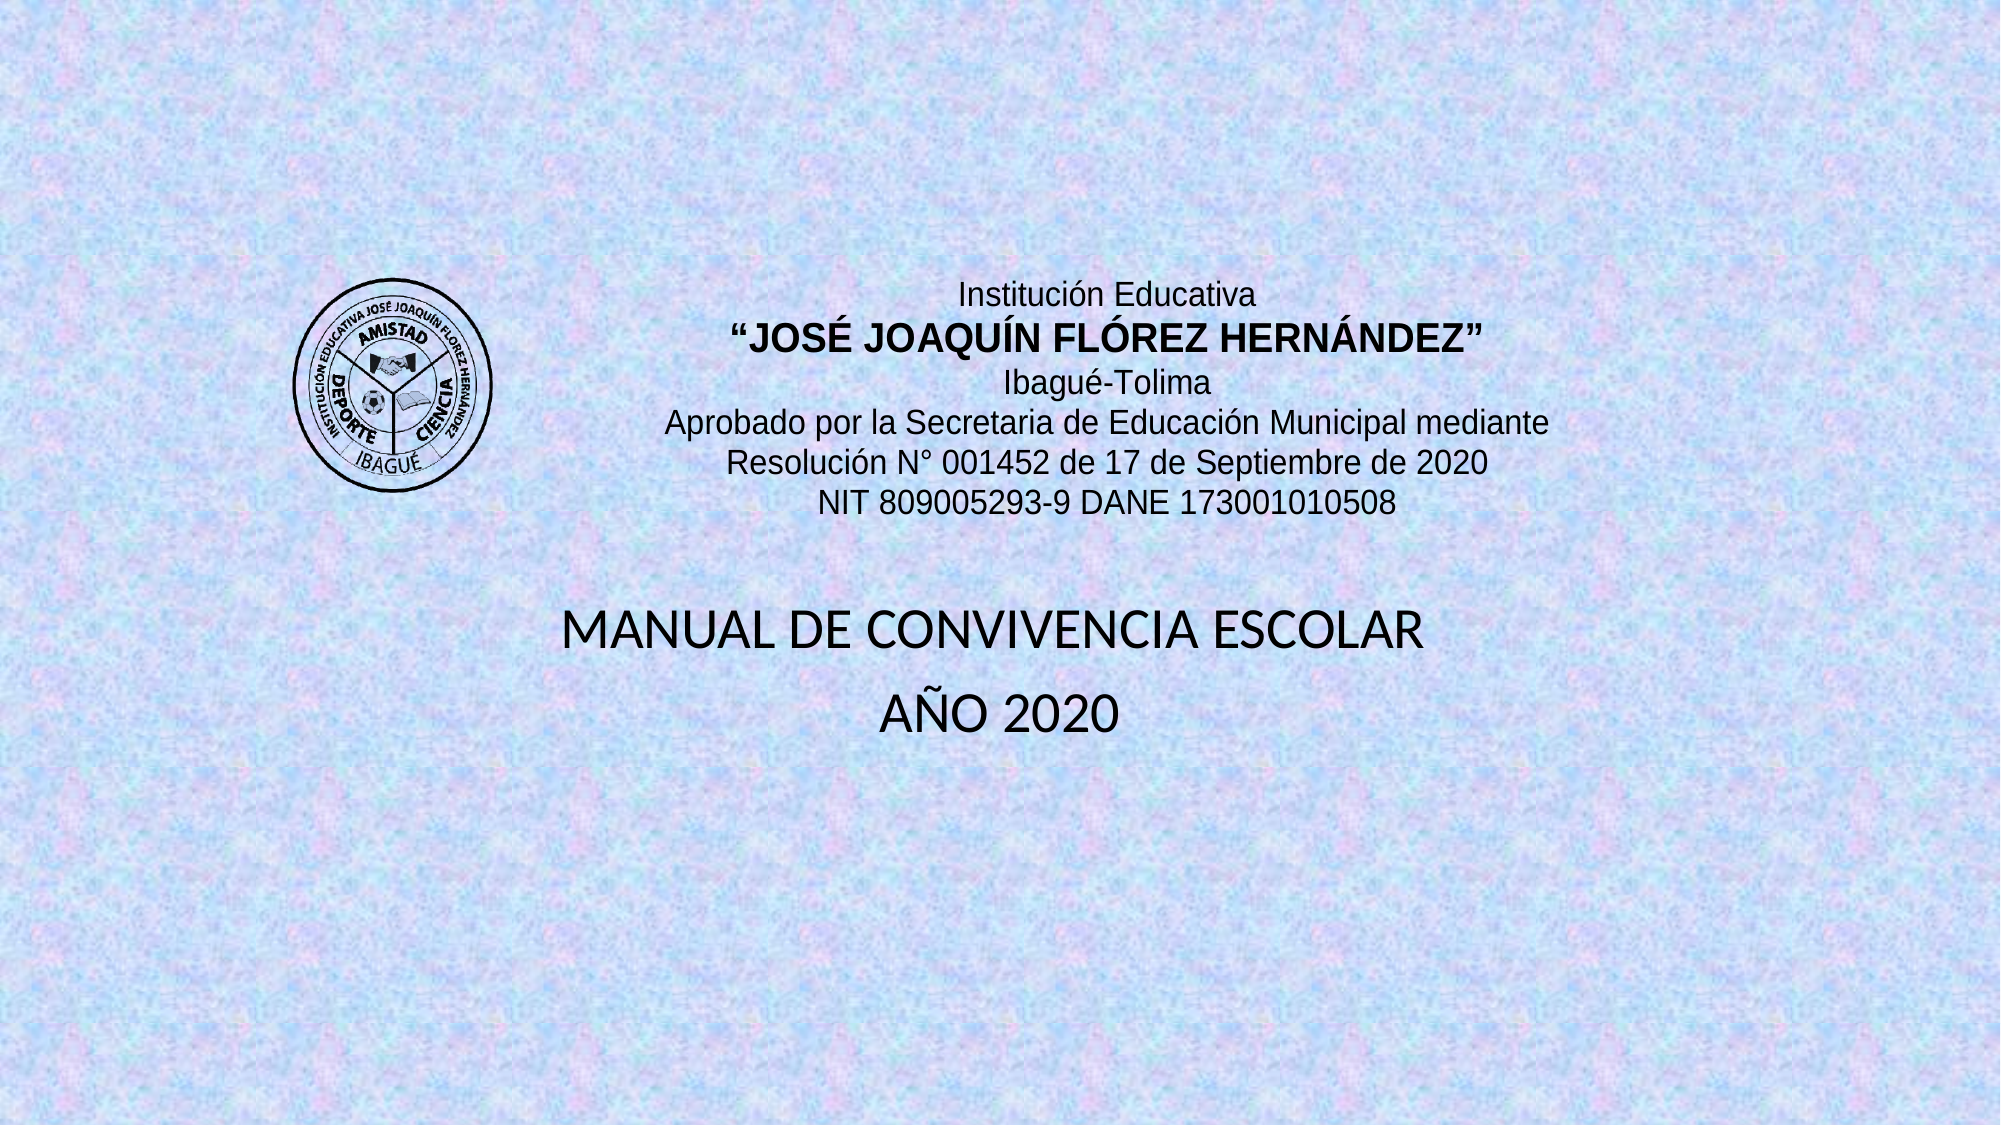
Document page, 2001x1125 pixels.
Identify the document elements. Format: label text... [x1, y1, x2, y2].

picture [0, 0, 2001, 1125]
subtitle MANUAL DE CONVIVENCIA ESCOLAR AÑO 2020 [249, 590, 1750, 863]
